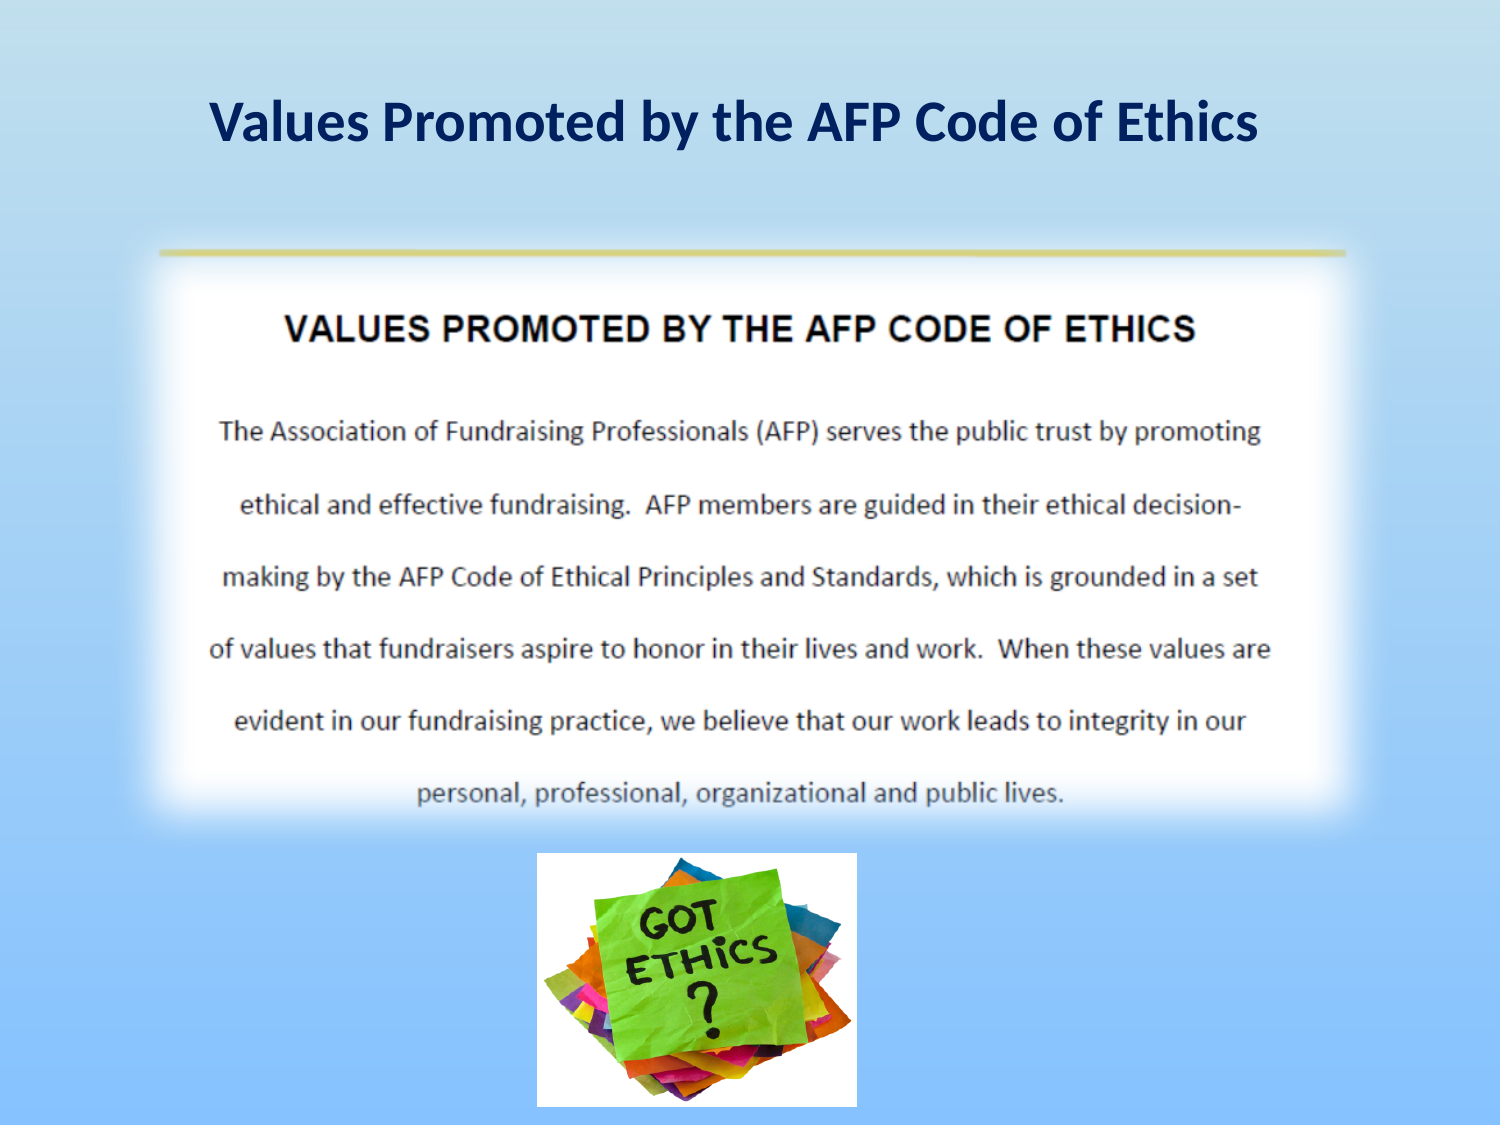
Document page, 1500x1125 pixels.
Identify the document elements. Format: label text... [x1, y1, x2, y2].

picture [109, 212, 1391, 1108]
subtitle Values Promoted by the AFP Code of Ethics [32, 75, 1438, 163]
